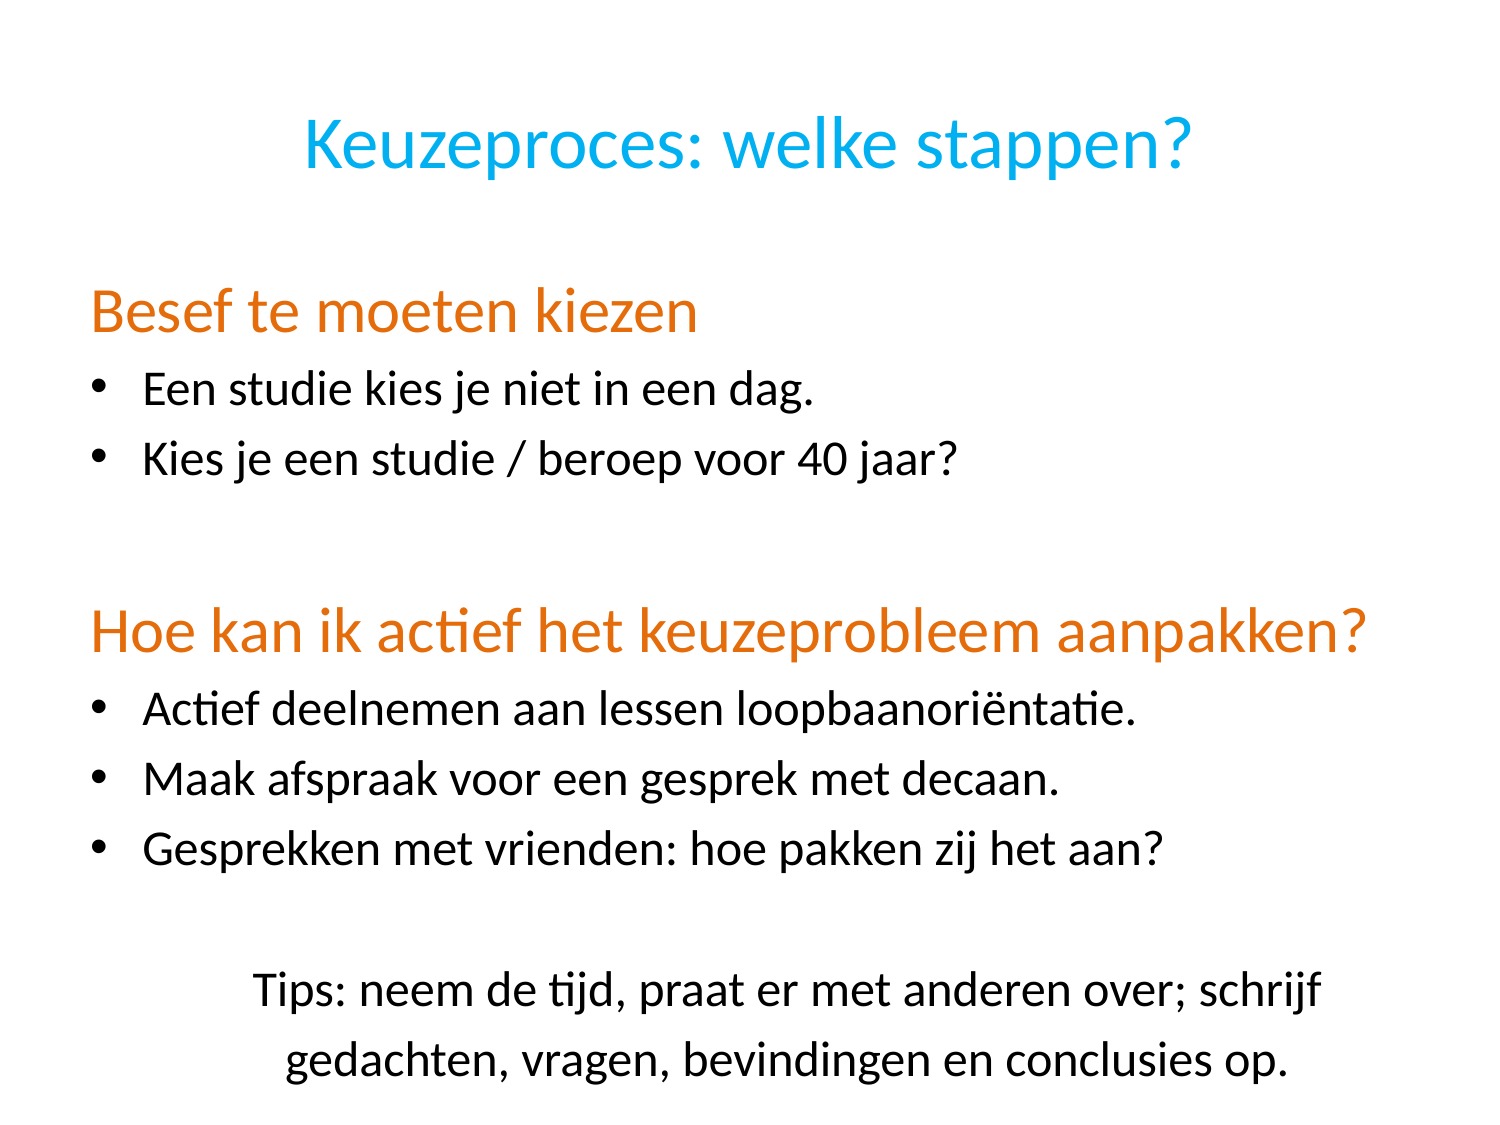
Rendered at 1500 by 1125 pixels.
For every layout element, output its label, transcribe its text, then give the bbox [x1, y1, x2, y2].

title Keuzeproces: welke stappen? [73, 43, 1427, 235]
list Besef te moeten kiezen Een studie kies je niet in een dag. Kies je een studie / beroep voor 40 jaar? Hoe kan ik actief het keuzeprobleem aanpakken? Actief deelnemen aan lessen loopbaanoriëntatie. Maak afspraak voor een gesprek met decaan. Gesprekken met vrienden: hoe pakken zij het aan? Tips: neem de tijd, praat er met anderen over; schrijf gedachten, vragen, bevindingen en conclusies op. [75, 187, 1500, 1102]
